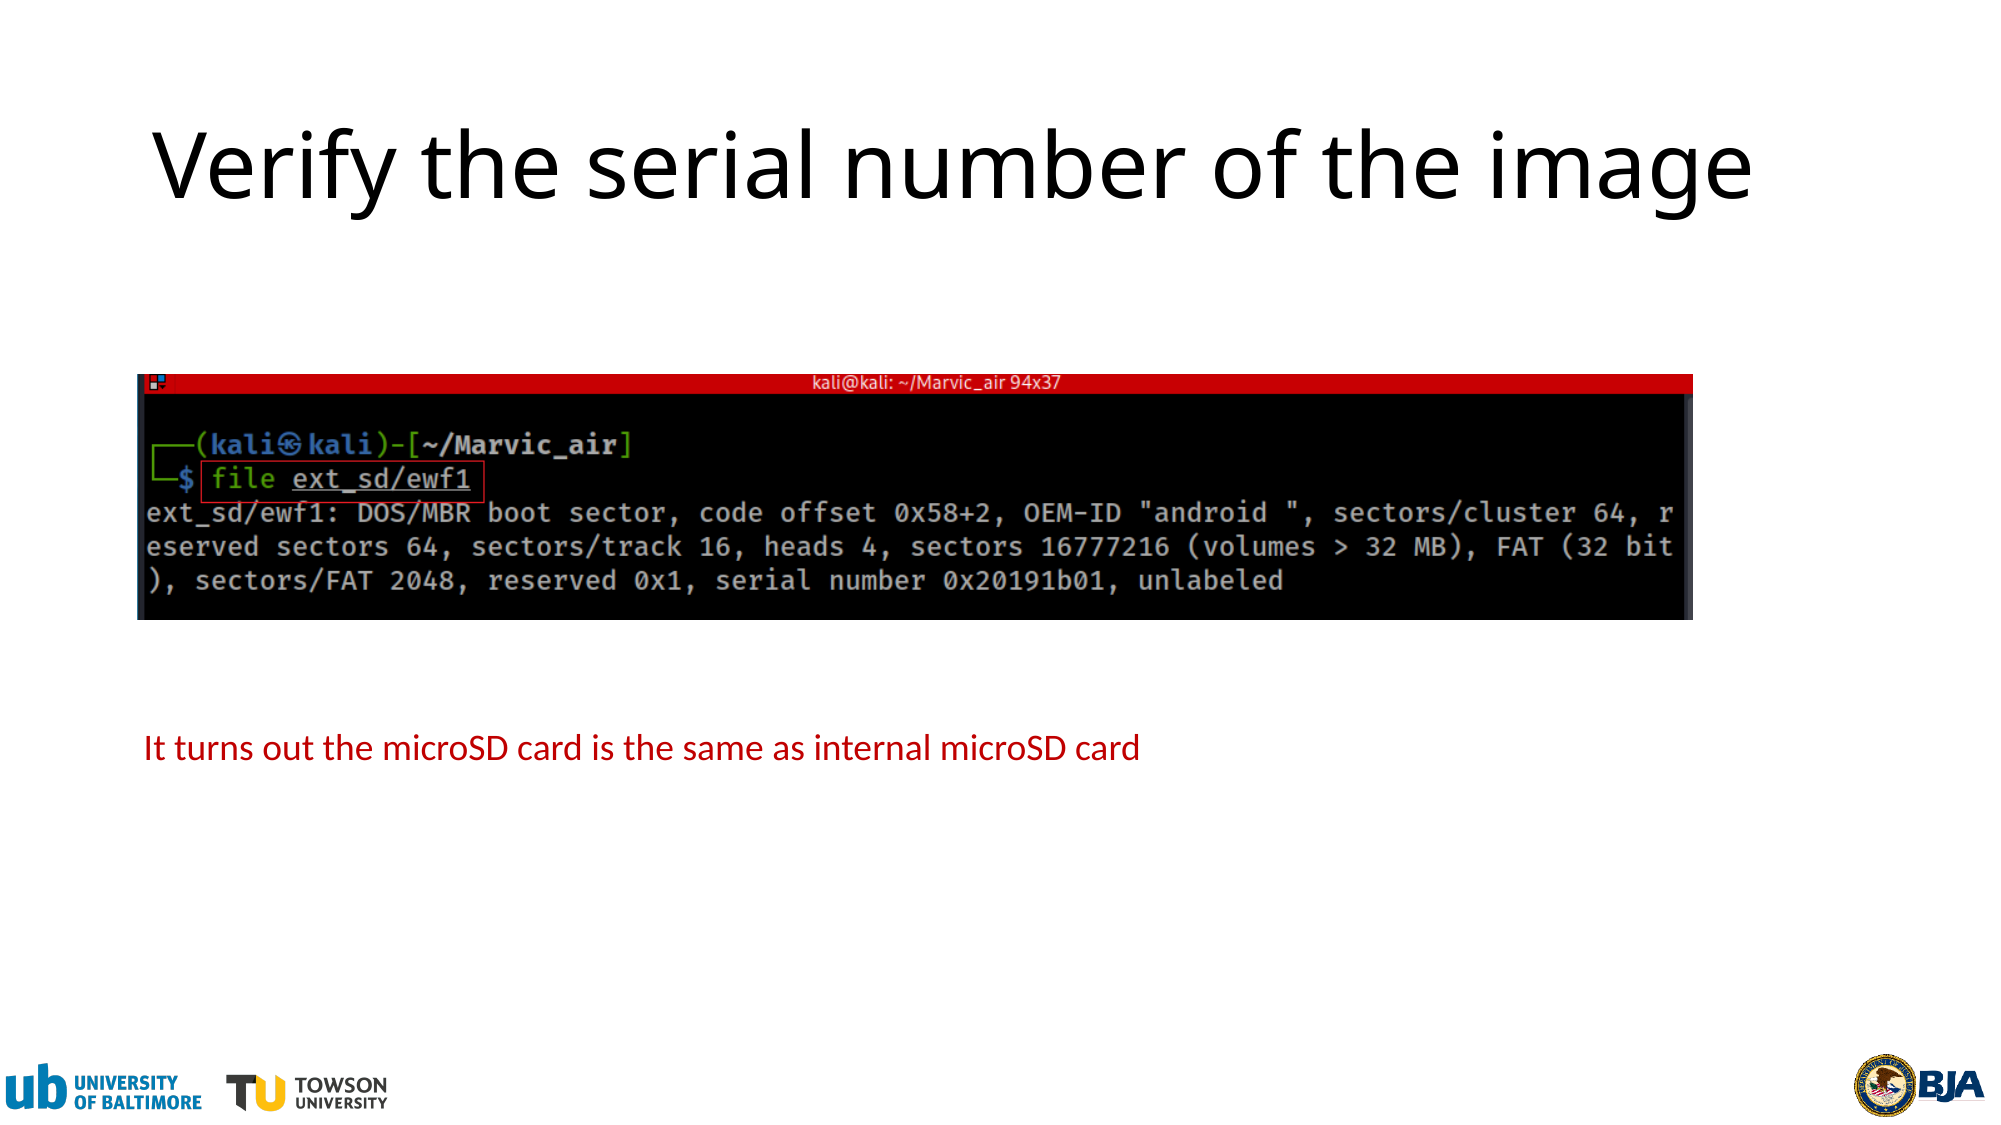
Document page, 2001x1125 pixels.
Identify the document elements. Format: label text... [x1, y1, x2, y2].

text_box It turns out the microSD card is the same as internal microSD card [129, 716, 1158, 776]
picture [0, 1031, 407, 1125]
picture [137, 374, 1693, 620]
title Verify the serial number of the image [137, 59, 1863, 278]
picture [1854, 1054, 1986, 1117]
